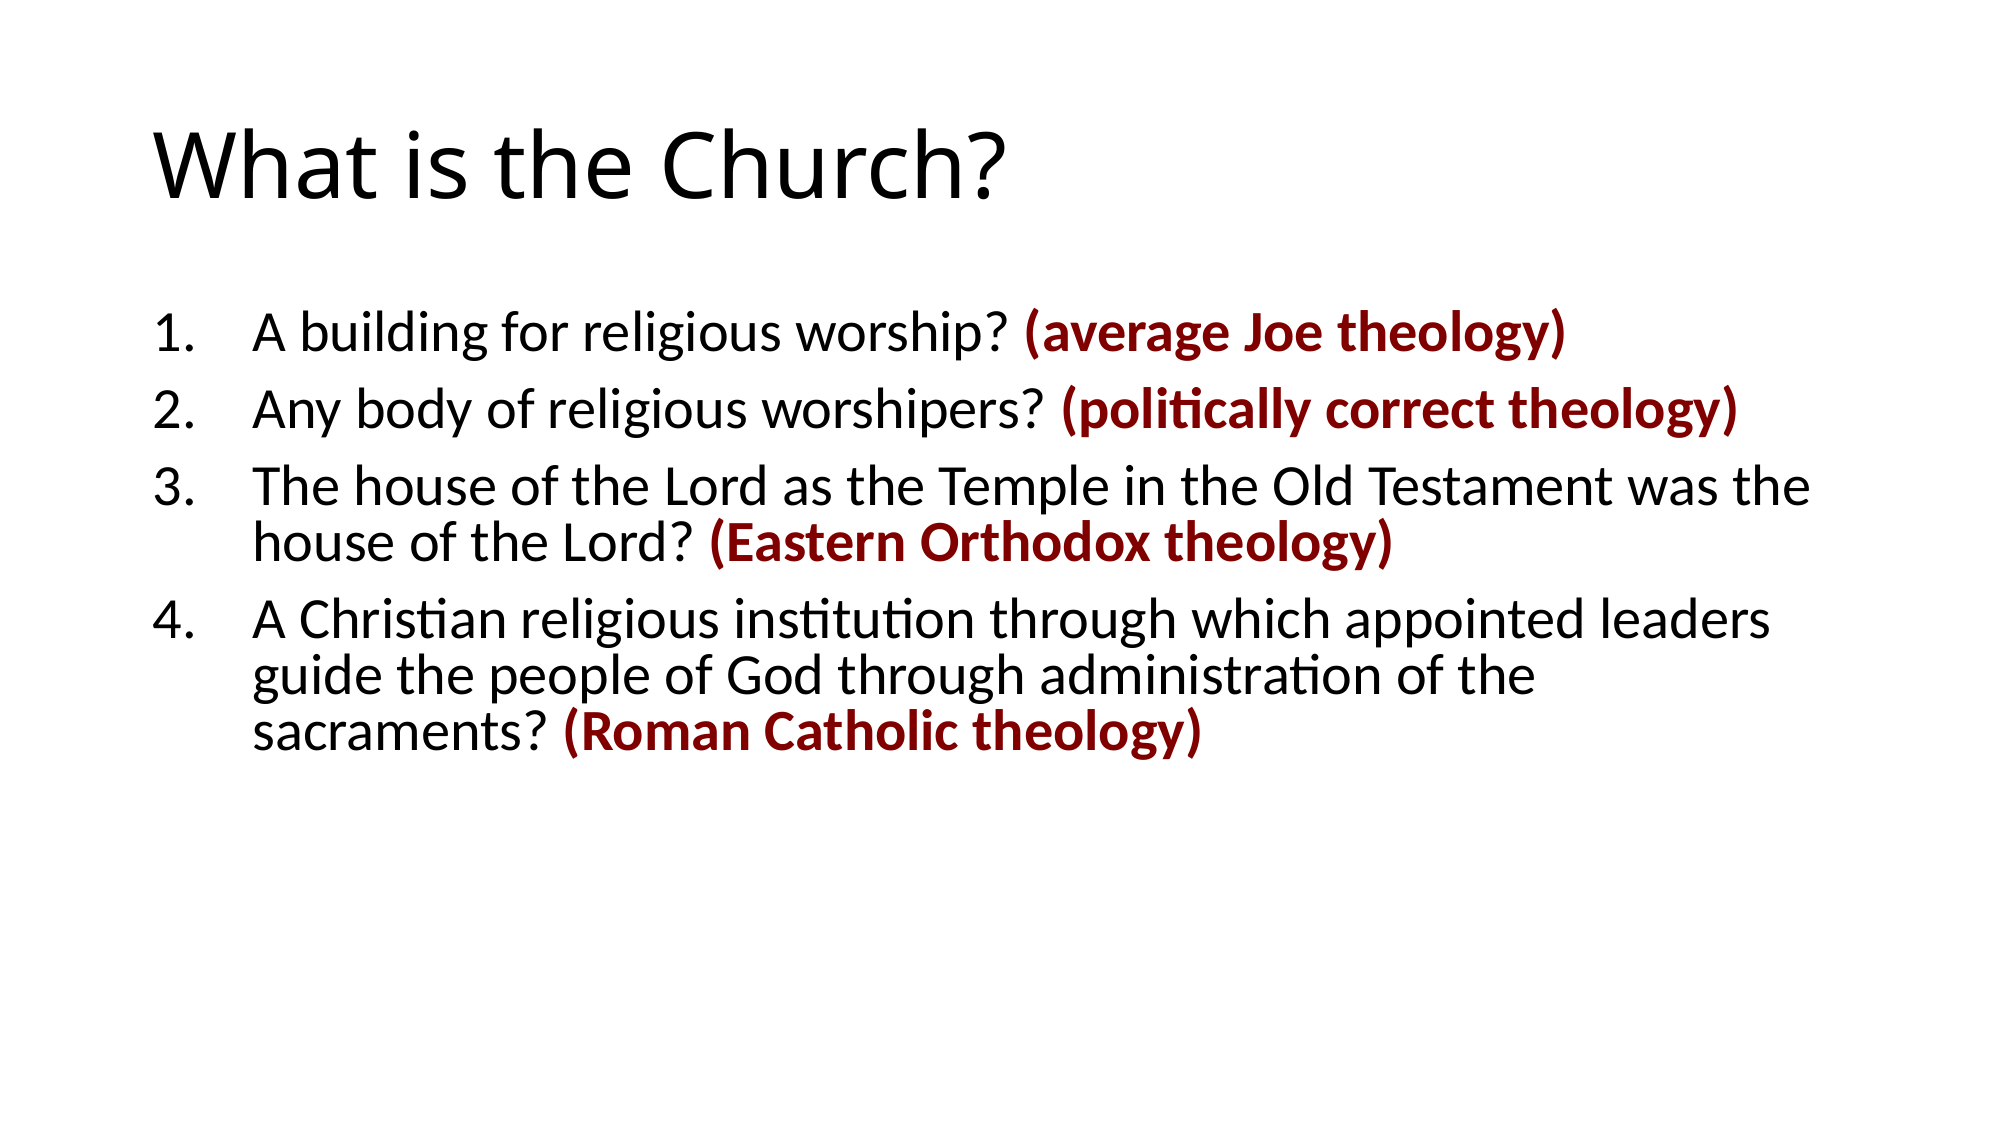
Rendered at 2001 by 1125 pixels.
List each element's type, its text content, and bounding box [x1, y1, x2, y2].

list A building for religious worship? (average Joe theology) Any body of religious worshipers? (politically correct theology) The house of the Lord as the Temple in the Old Testament was the house of the Lord? (Eastern Orthodox theology) A Christian religious institution through which appointed leaders guide the people of God through administration of the sacraments? (Roman Catholic theology) [137, 299, 1863, 1014]
title What is the Church? [137, 59, 1863, 278]
